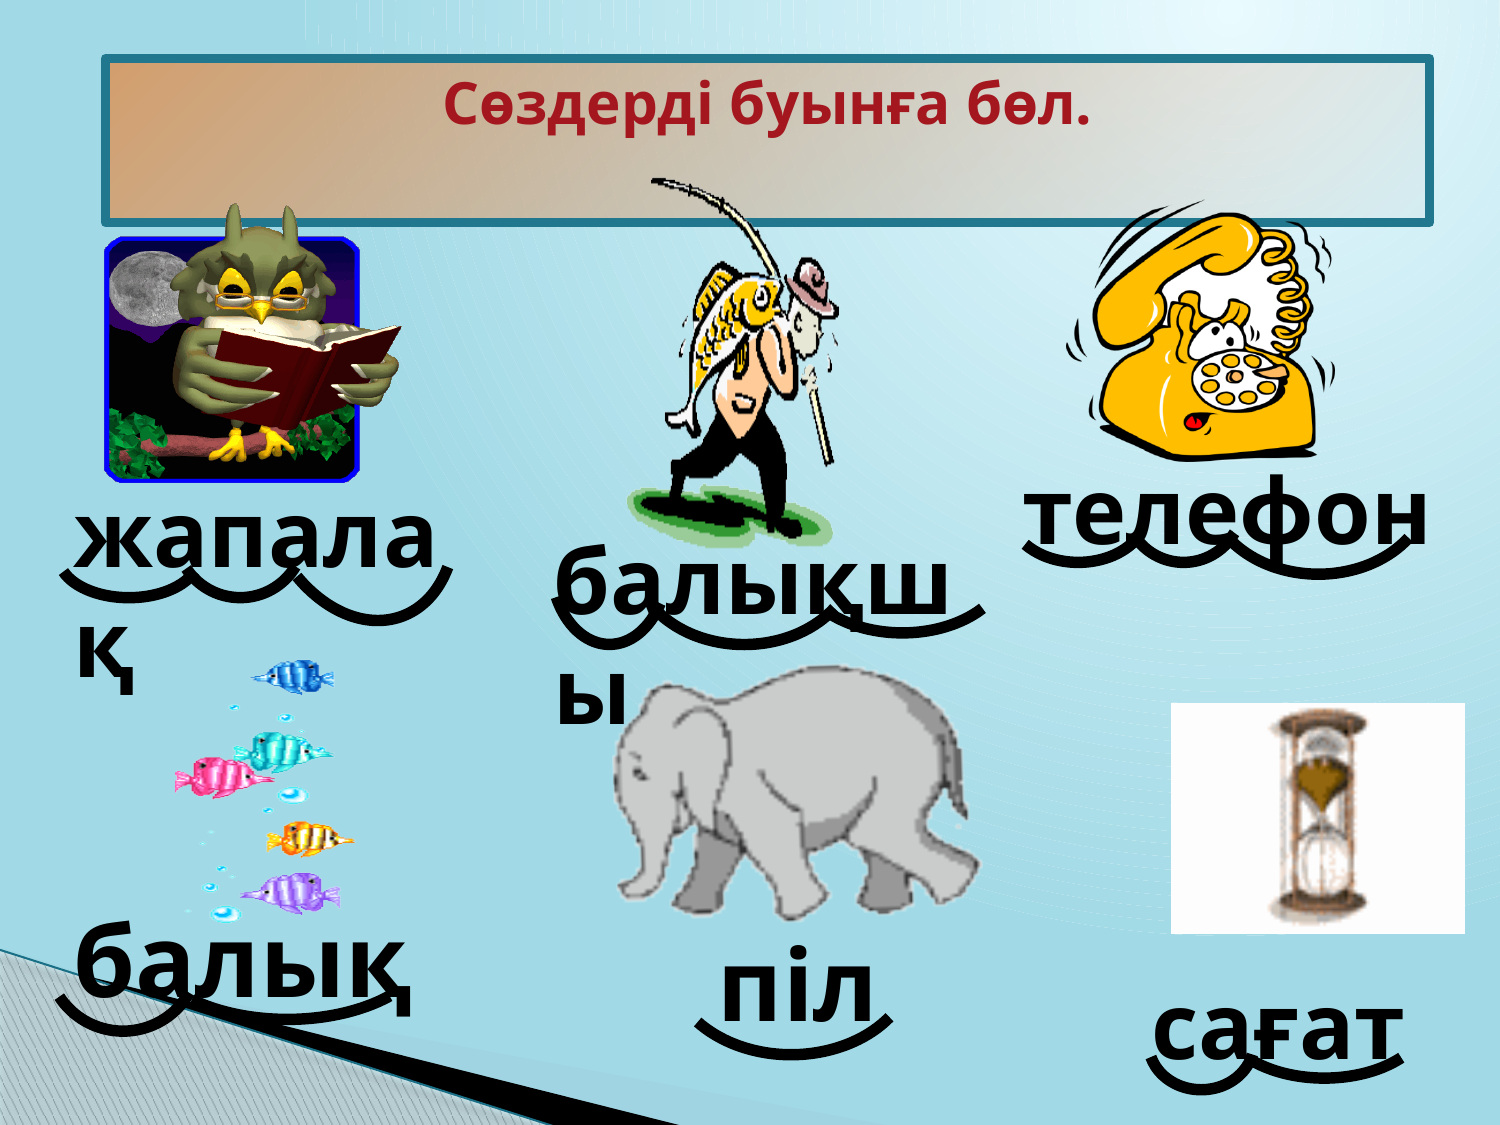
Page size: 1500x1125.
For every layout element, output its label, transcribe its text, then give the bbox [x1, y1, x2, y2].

text_box [62, 556, 196, 599]
text_box [191, 942, 391, 1021]
text_box телефон [1007, 445, 1454, 570]
text_box [1024, 509, 1135, 564]
text_box Сөздерді буынға бөл. [117, 58, 1418, 144]
picture [1171, 702, 1466, 934]
text_box піл [703, 914, 1149, 1049]
picture [1066, 198, 1335, 462]
picture [70, 198, 423, 493]
text_box [657, 567, 833, 646]
picture [620, 163, 868, 556]
text_box [697, 960, 891, 1056]
text_box [58, 955, 190, 1032]
text_box [101, 54, 1434, 227]
text_box [1251, 1013, 1402, 1079]
text_box [1133, 503, 1236, 564]
text_box балықшы [539, 515, 997, 751]
picture [175, 644, 364, 930]
text_box [296, 504, 449, 622]
picture [611, 658, 982, 933]
text_box [826, 562, 983, 634]
text_box [555, 562, 661, 646]
text_box [1232, 486, 1410, 575]
text_box сағат [1136, 960, 1500, 1086]
text_box [1150, 1042, 1254, 1091]
text_box жапалақ [58, 468, 504, 704]
text_box [185, 533, 297, 599]
text_box балық [58, 890, 504, 1026]
